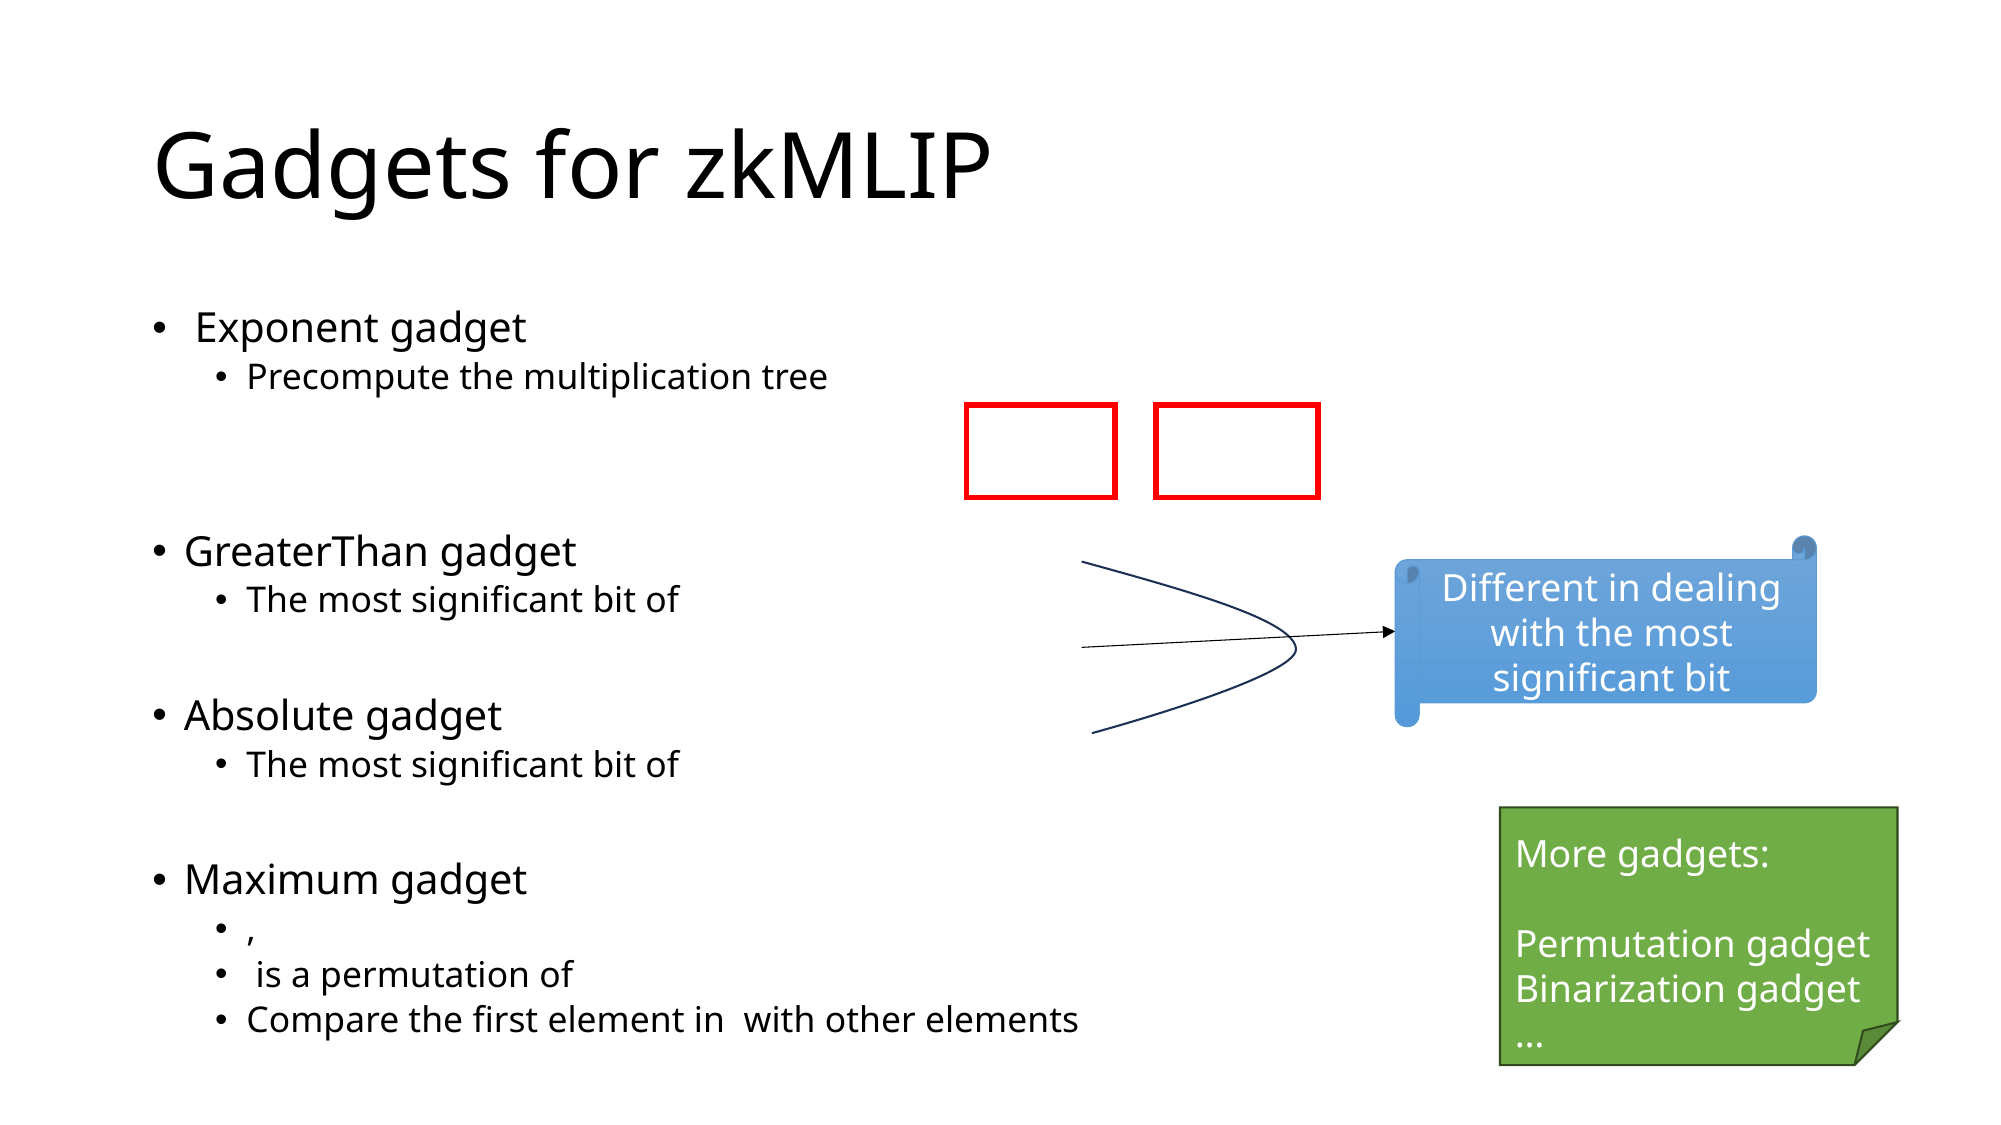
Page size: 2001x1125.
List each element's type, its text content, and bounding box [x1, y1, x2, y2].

text_box [1153, 402, 1321, 500]
text_box [1081, 560, 1290, 646]
text_box Different in dealing with the most significant bit [1394, 535, 1817, 728]
text_box More gadgets: Permutation gadget Binarization gadget … [1500, 822, 1955, 1063]
text_box [1498, 806, 1899, 1067]
text_box [1086, 638, 1297, 735]
title Gadgets for zkMLIP [137, 59, 1863, 278]
text_box [964, 402, 1118, 500]
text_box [1295, 631, 1396, 649]
